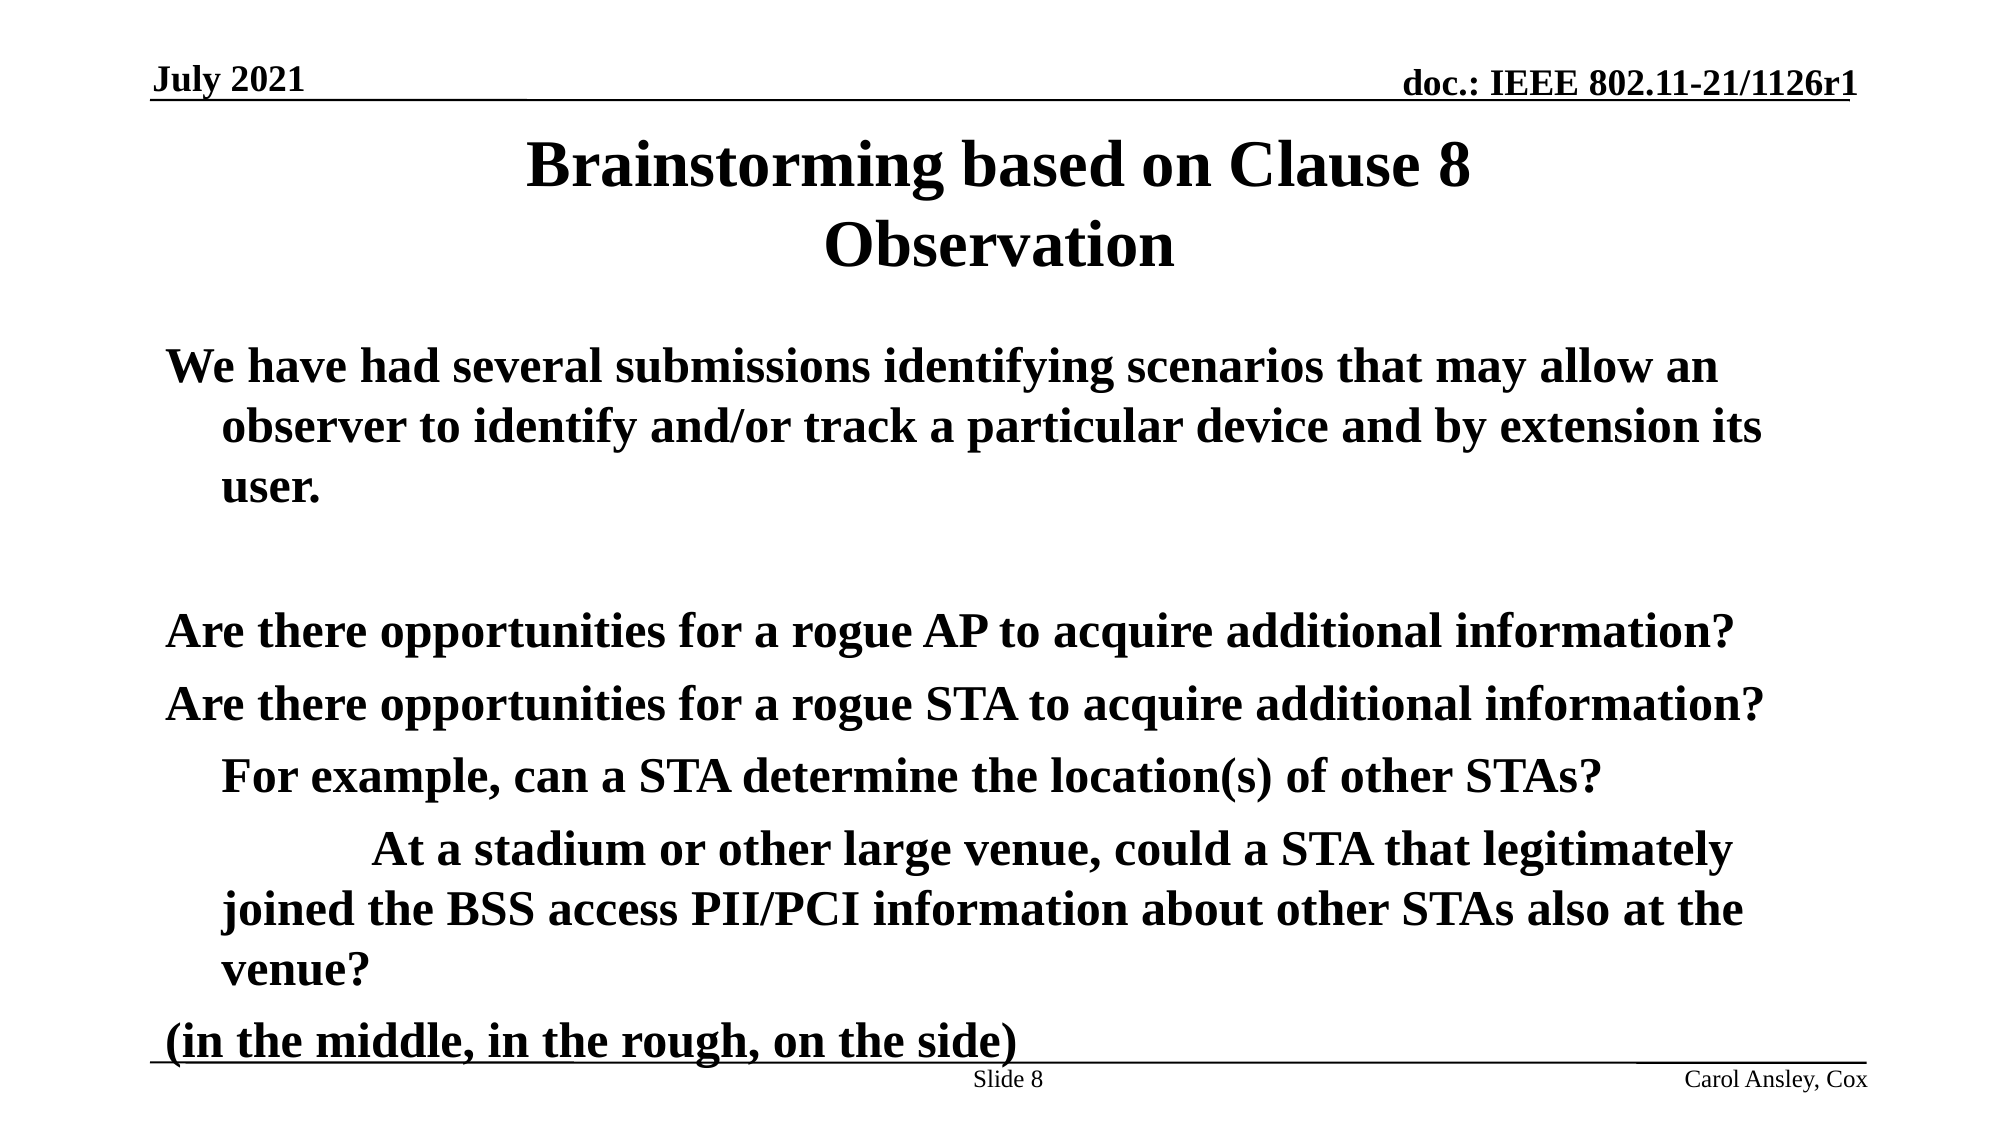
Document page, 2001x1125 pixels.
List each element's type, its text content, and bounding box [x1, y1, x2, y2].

footer Carol Ansley, Cox [1171, 1061, 1869, 1093]
slide_number Slide 8 [950, 1061, 1067, 1123]
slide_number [152, 54, 563, 100]
list We have had several submissions identifying scenarios that may allow an observer to identify and/or track a particular device and by extension its user. Are there opportunities for a rogue AP to acquire additional information? Are there opportunities for a rogue STA to acquire additional information? For example, can a STA determine the location(s) of other STAs? At a stadium or other large venue, could a STA that legitimately joined the BSS access PII/PCI information about other STAs also at the venue? (in the middle, in the rough, on the side) [149, 324, 1850, 1000]
title Brainstorming based on Clause 8 Observation [149, 112, 1850, 288]
